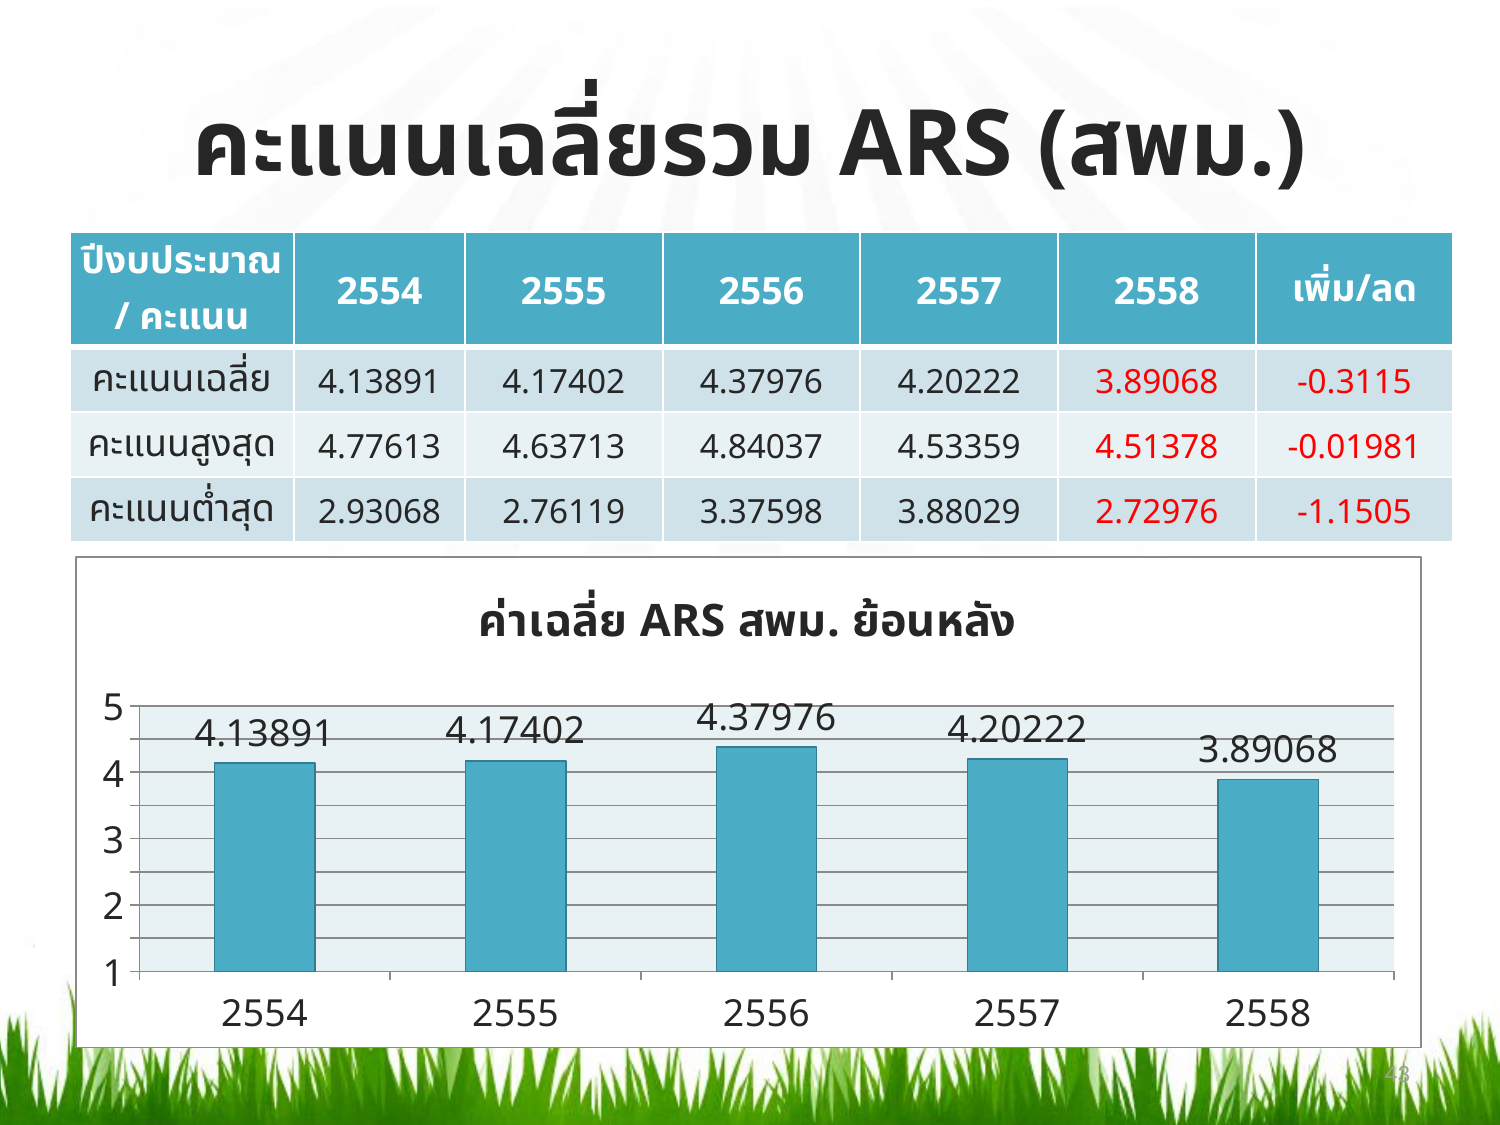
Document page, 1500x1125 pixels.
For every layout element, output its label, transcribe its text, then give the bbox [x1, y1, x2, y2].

table_cell 4.63713 [466, 413, 662, 476]
table_cell 2.76119 [466, 478, 662, 541]
table_cell คะแนนสูงสุด [71, 413, 293, 476]
table_cell 3.88029 [861, 478, 1057, 541]
table_cell 4.53359 [861, 413, 1057, 476]
table_cell 4.84037 [664, 413, 859, 476]
table_cell 4.20222 [861, 350, 1057, 411]
table_header เพิ่ม/ลด [1257, 233, 1452, 344]
table_cell -0.01981 [1257, 413, 1452, 476]
table_cell 4.17402 [466, 350, 662, 411]
table_cell 4.51378 [1059, 413, 1255, 476]
table_cell คะแนนต่ำสุด [71, 478, 293, 541]
table_cell 4.13891 [295, 350, 464, 411]
table_cell 2.93068 [295, 478, 464, 541]
table_cell 4.77613 [295, 413, 464, 476]
table_cell 2.72976 [1059, 478, 1255, 541]
table_header 2554 [295, 233, 464, 344]
table_header 2558 [1059, 233, 1255, 344]
table_cell 3.37598 [664, 478, 859, 541]
table_header 2557 [861, 233, 1057, 344]
table_header 2555 [466, 233, 662, 344]
table_cell คะแนนเฉลี่ย [71, 350, 293, 411]
table_cell 3.89068 [1059, 350, 1255, 411]
title คะแนนเฉลี่ยรวม ARS (สพม.) [75, 45, 1425, 231]
table_cell 4.37976 [664, 350, 859, 411]
table_cell -1.1505 [1257, 478, 1452, 541]
chart [74, 556, 1422, 1049]
slide_number 43 [1074, 1053, 1425, 1103]
picture [0, 0, 1500, 1125]
table_header ปีงบประมาณ / คะแนน [71, 233, 293, 344]
table_cell -0.3115 [1257, 350, 1452, 411]
table_header 2556 [664, 233, 859, 344]
